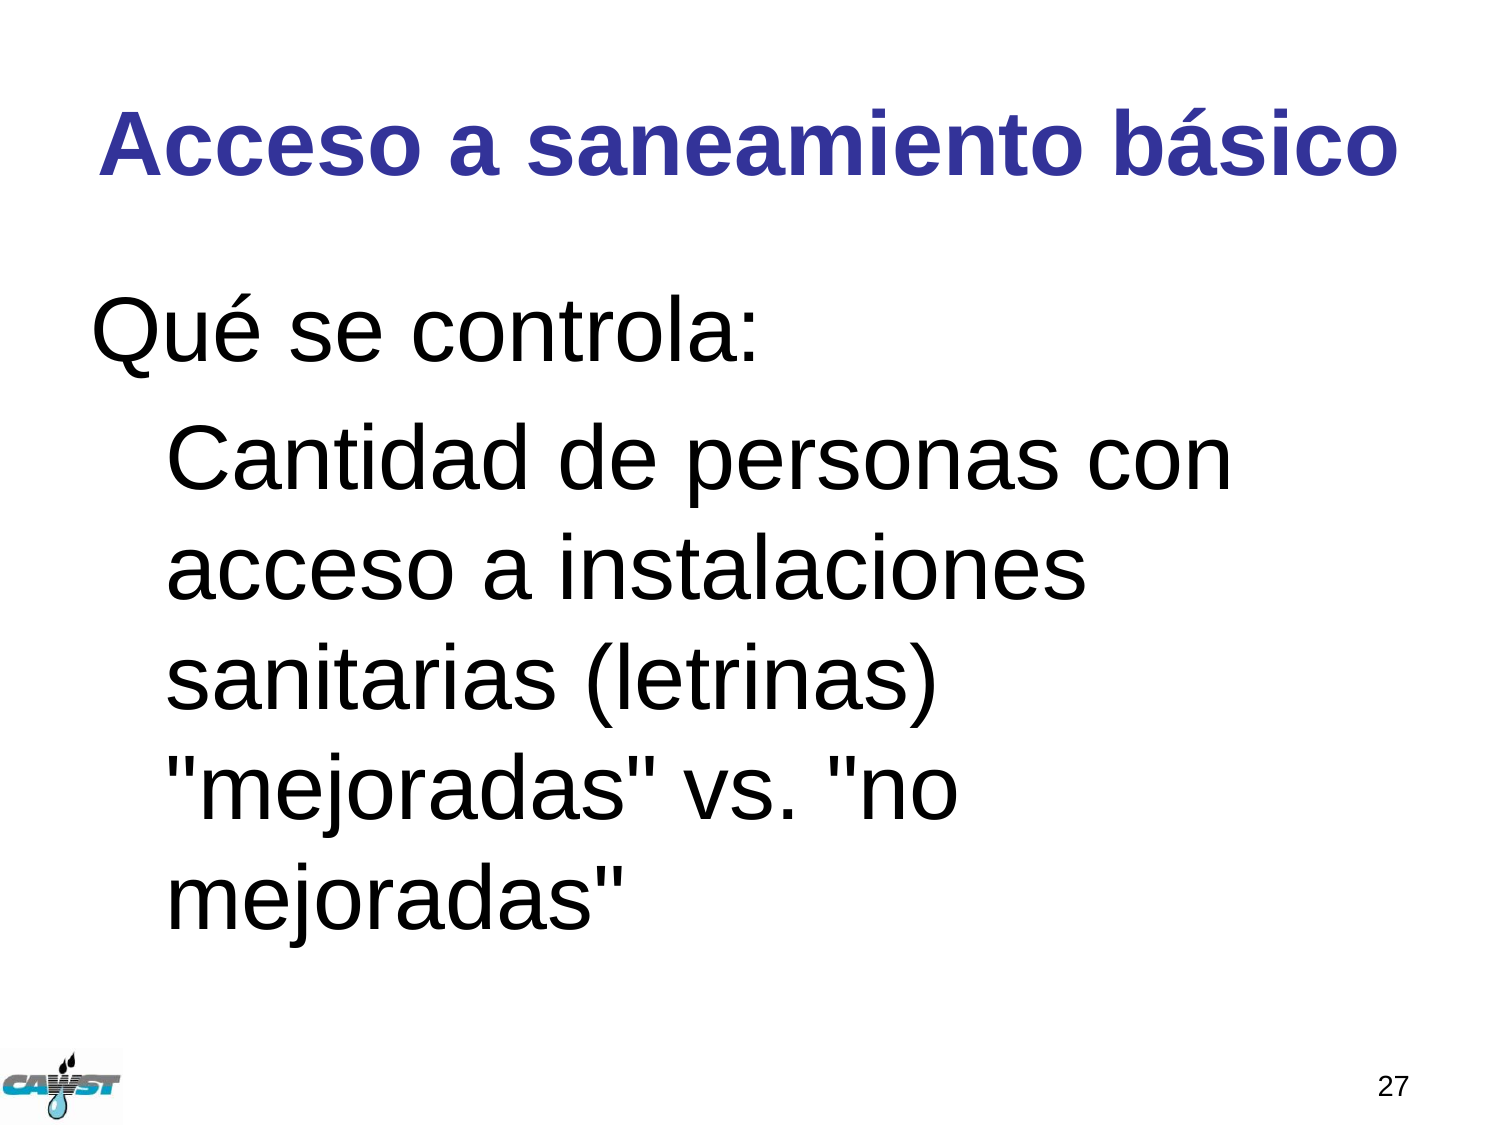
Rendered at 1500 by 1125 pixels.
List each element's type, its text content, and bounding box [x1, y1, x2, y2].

title Acceso a saneamiento básico [75, 45, 1425, 233]
picture [0, 1048, 123, 1125]
slide_number 27 [1355, 1059, 1426, 1103]
list Qué se controla: Cantidad de personas con acceso a instalaciones sanitarias (letrinas) "mejoradas" vs. "no mejoradas" [75, 262, 1425, 1005]
